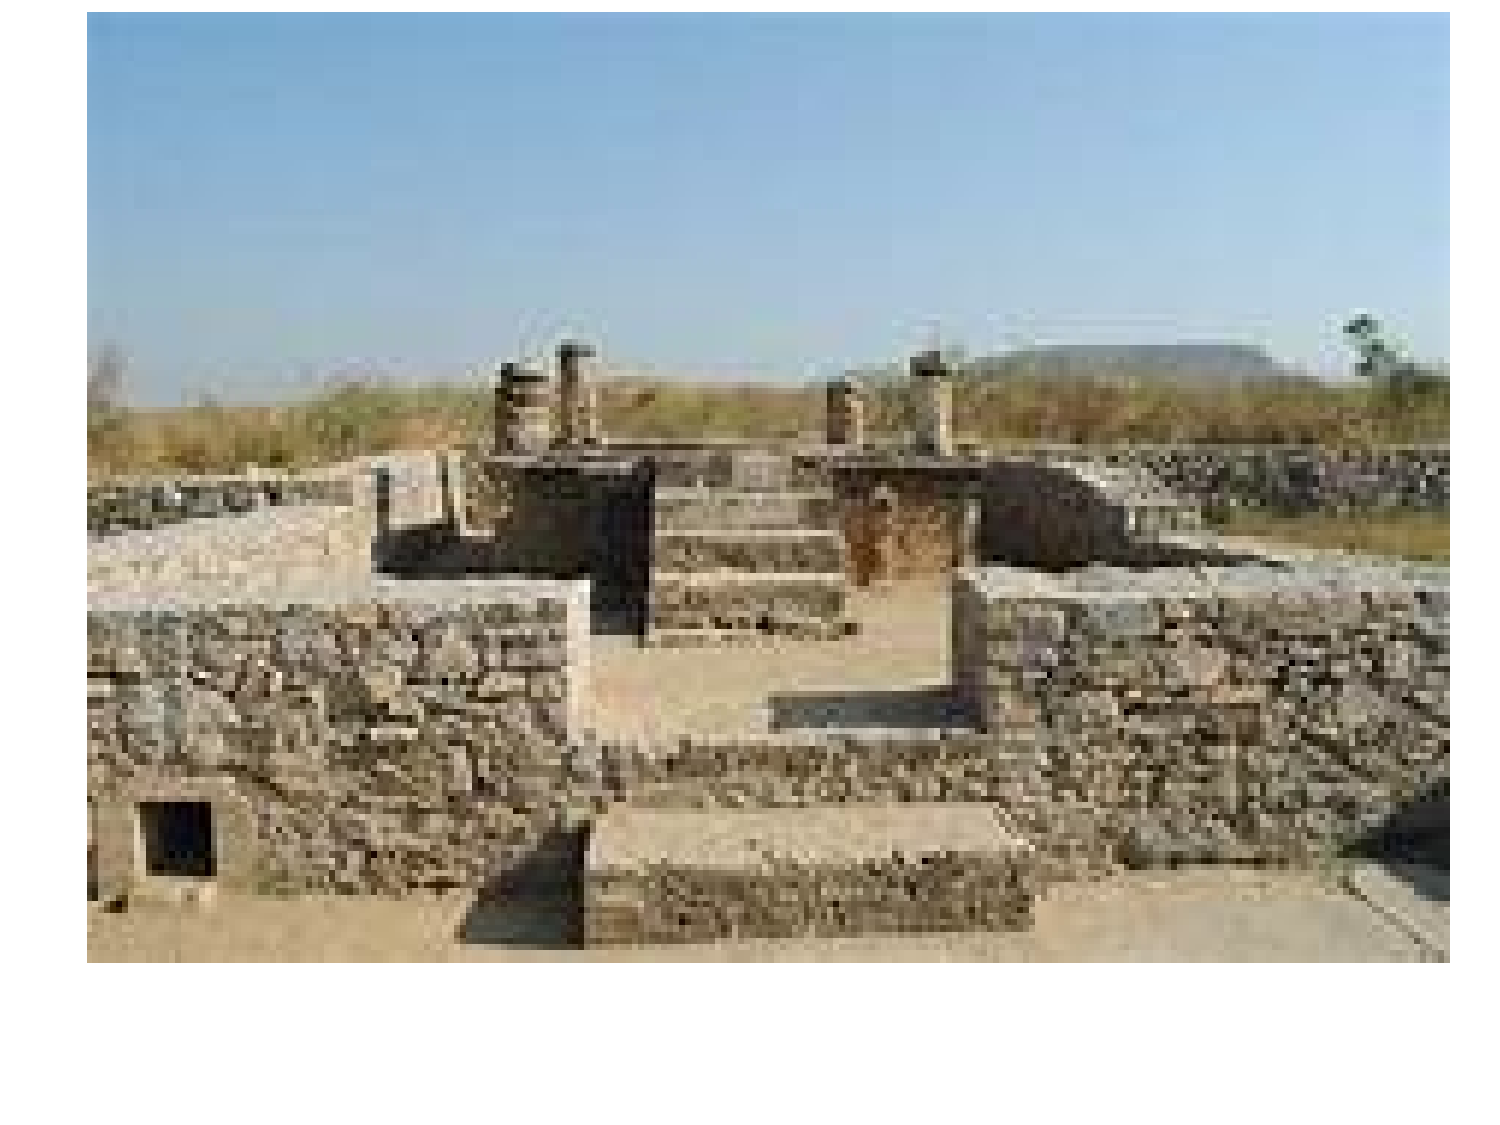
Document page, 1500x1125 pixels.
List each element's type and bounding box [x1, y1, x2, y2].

picture [87, 12, 1451, 963]
